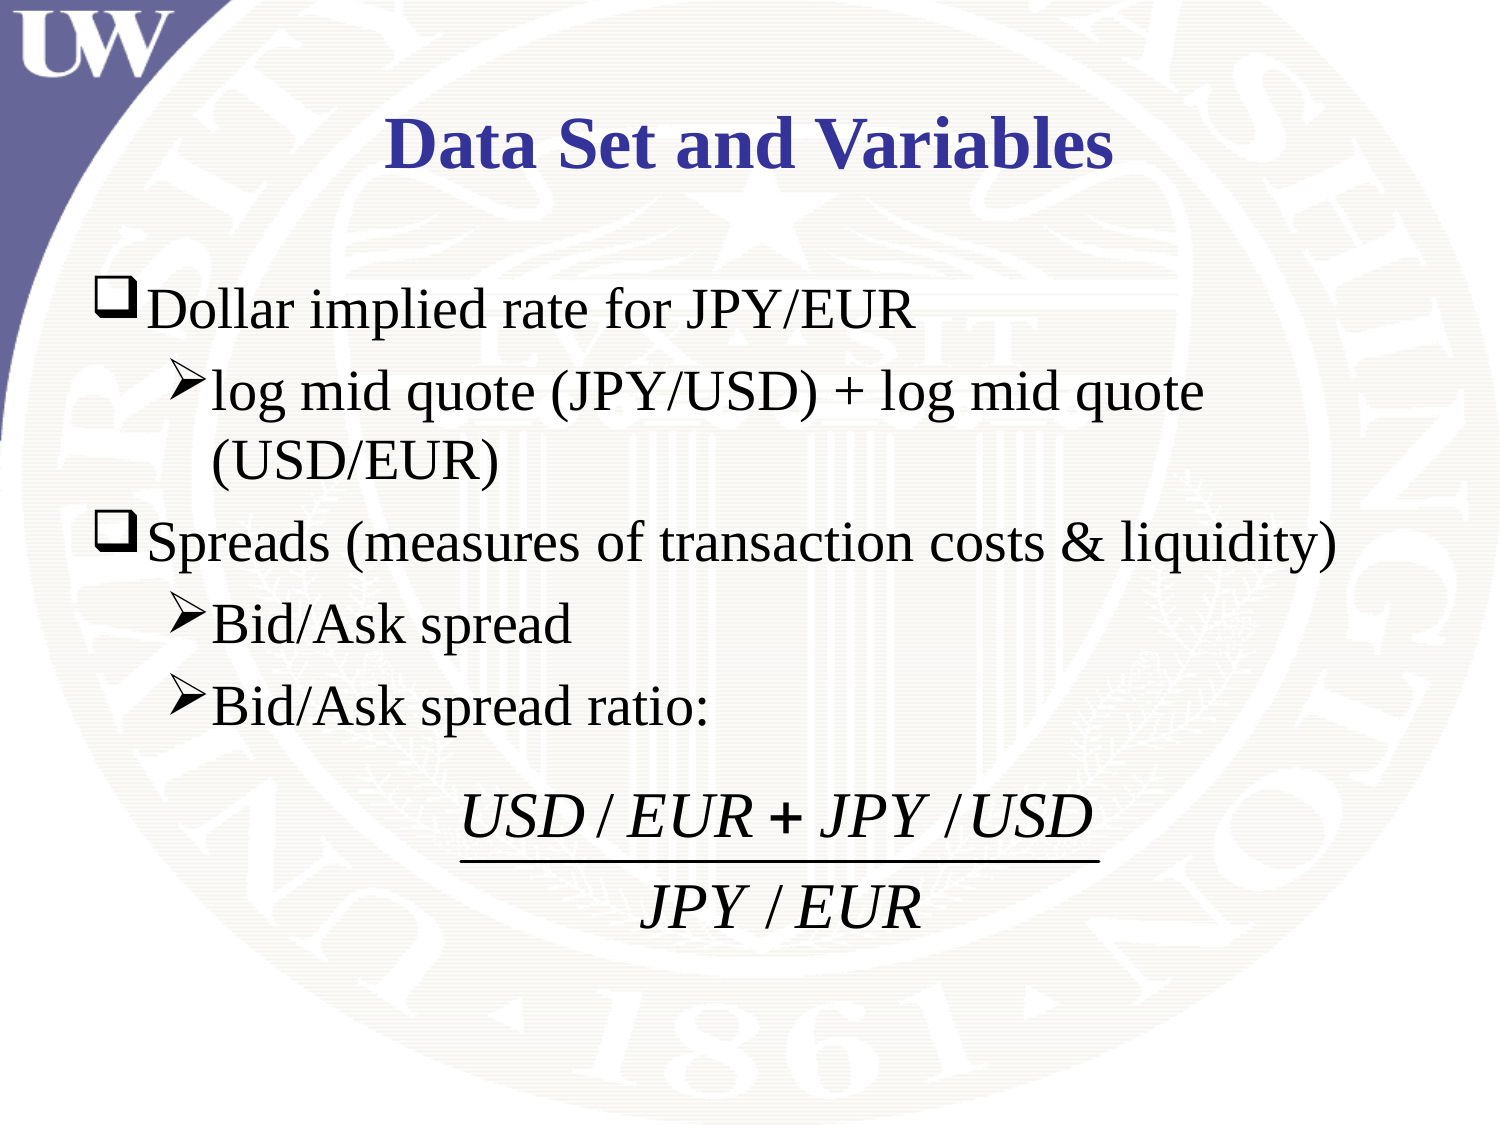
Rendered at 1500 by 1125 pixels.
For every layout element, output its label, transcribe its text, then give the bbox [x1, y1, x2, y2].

list Dollar implied rate for JPY/EUR log mid quote (JPY/USD) + log mid quote (USD/EUR) Spreads (measures of transaction costs & liquidity) Bid/Ask spread Bid/Ask spread ratio: [74, 262, 1438, 1006]
picture [0, 0, 1500, 1125]
title Data Set and Variables [74, 44, 1426, 233]
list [449, 774, 1113, 944]
